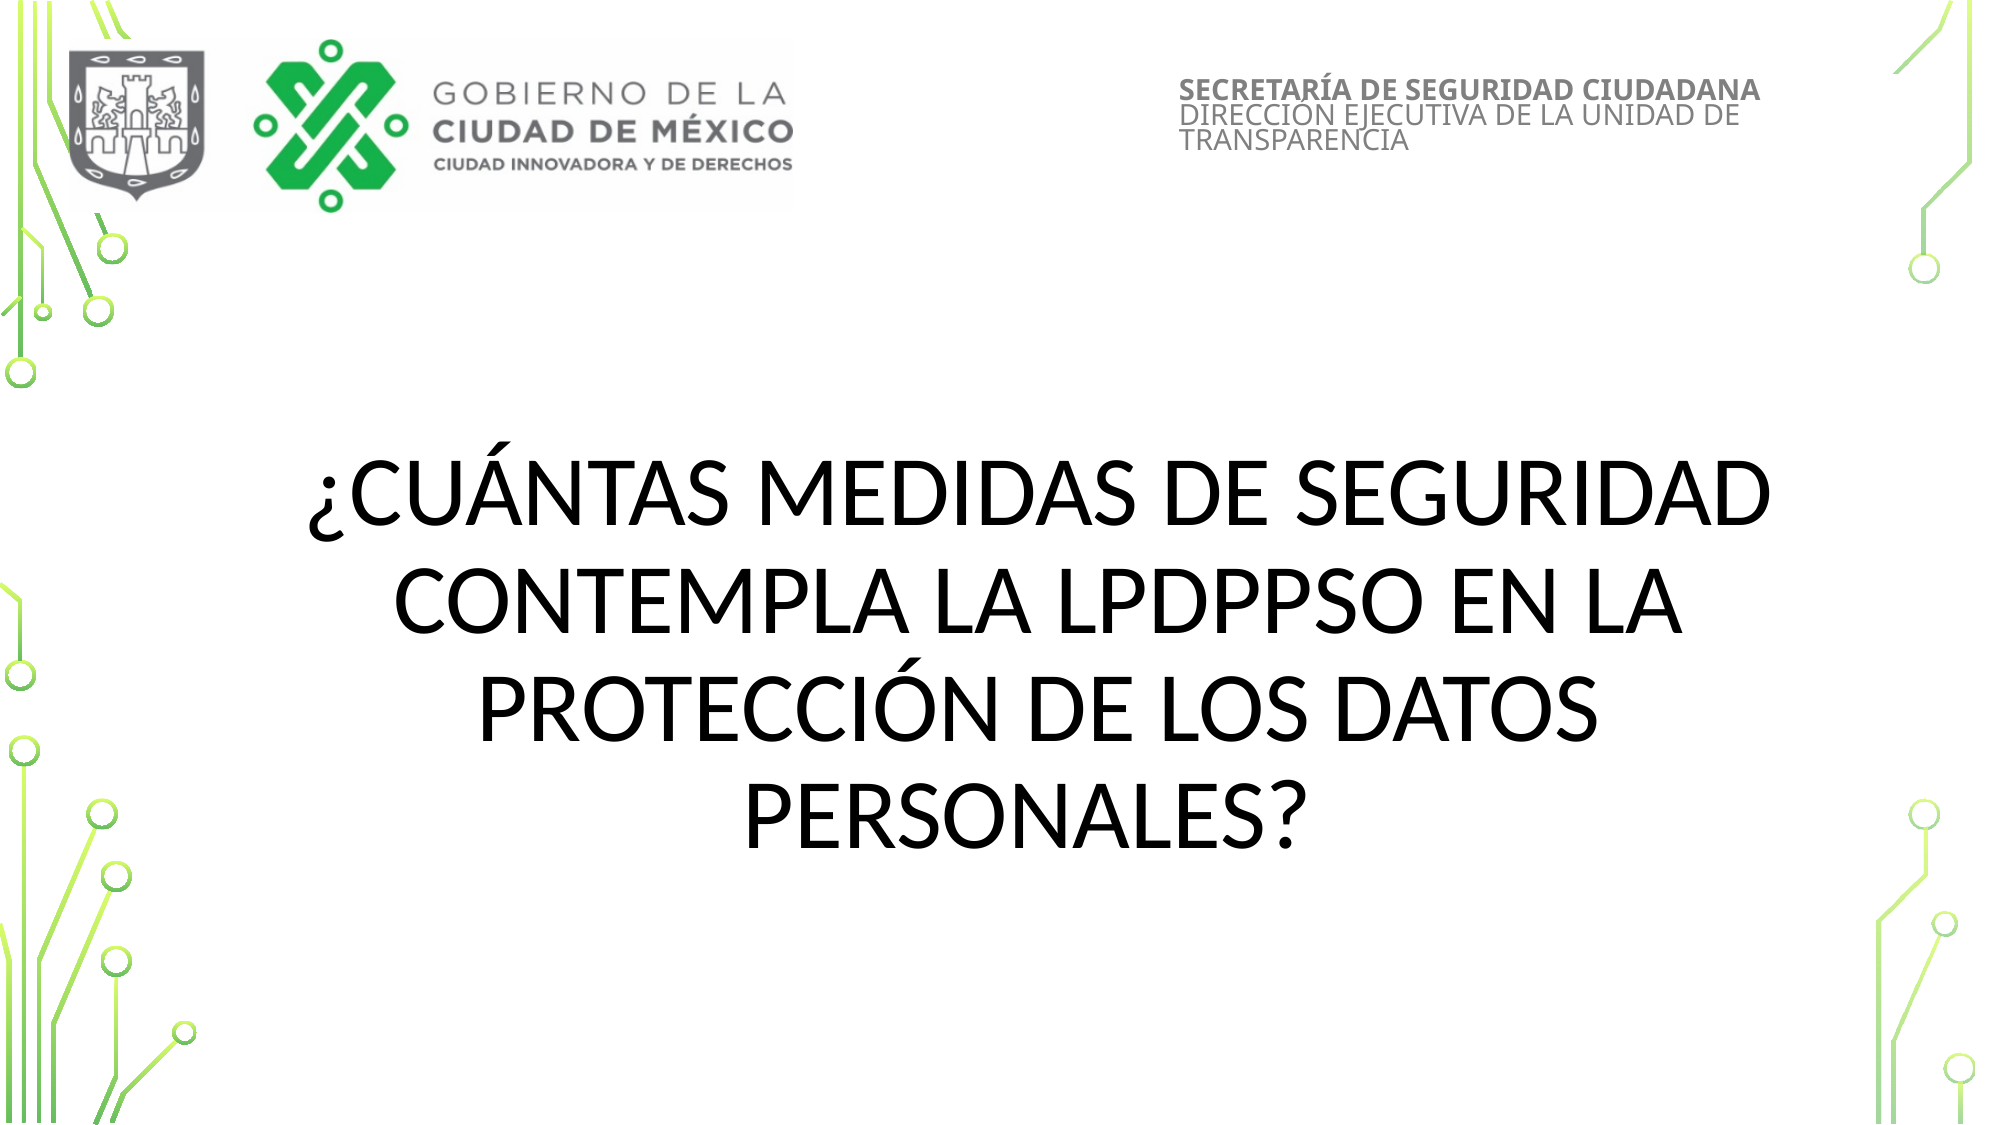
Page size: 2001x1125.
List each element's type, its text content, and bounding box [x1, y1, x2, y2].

text_box SECRETARÍA DE SEGURIDAD CIUDADANA DIRECCIÓN EJECUTIVA DE LA UNIDAD DE TRANSPARENCIA [1163, 74, 1941, 190]
title ¿Cuántas medidas de seguridad contempla la lpdppso en la protección de los Datos personales? [268, 306, 1810, 1004]
picture [69, 39, 793, 213]
